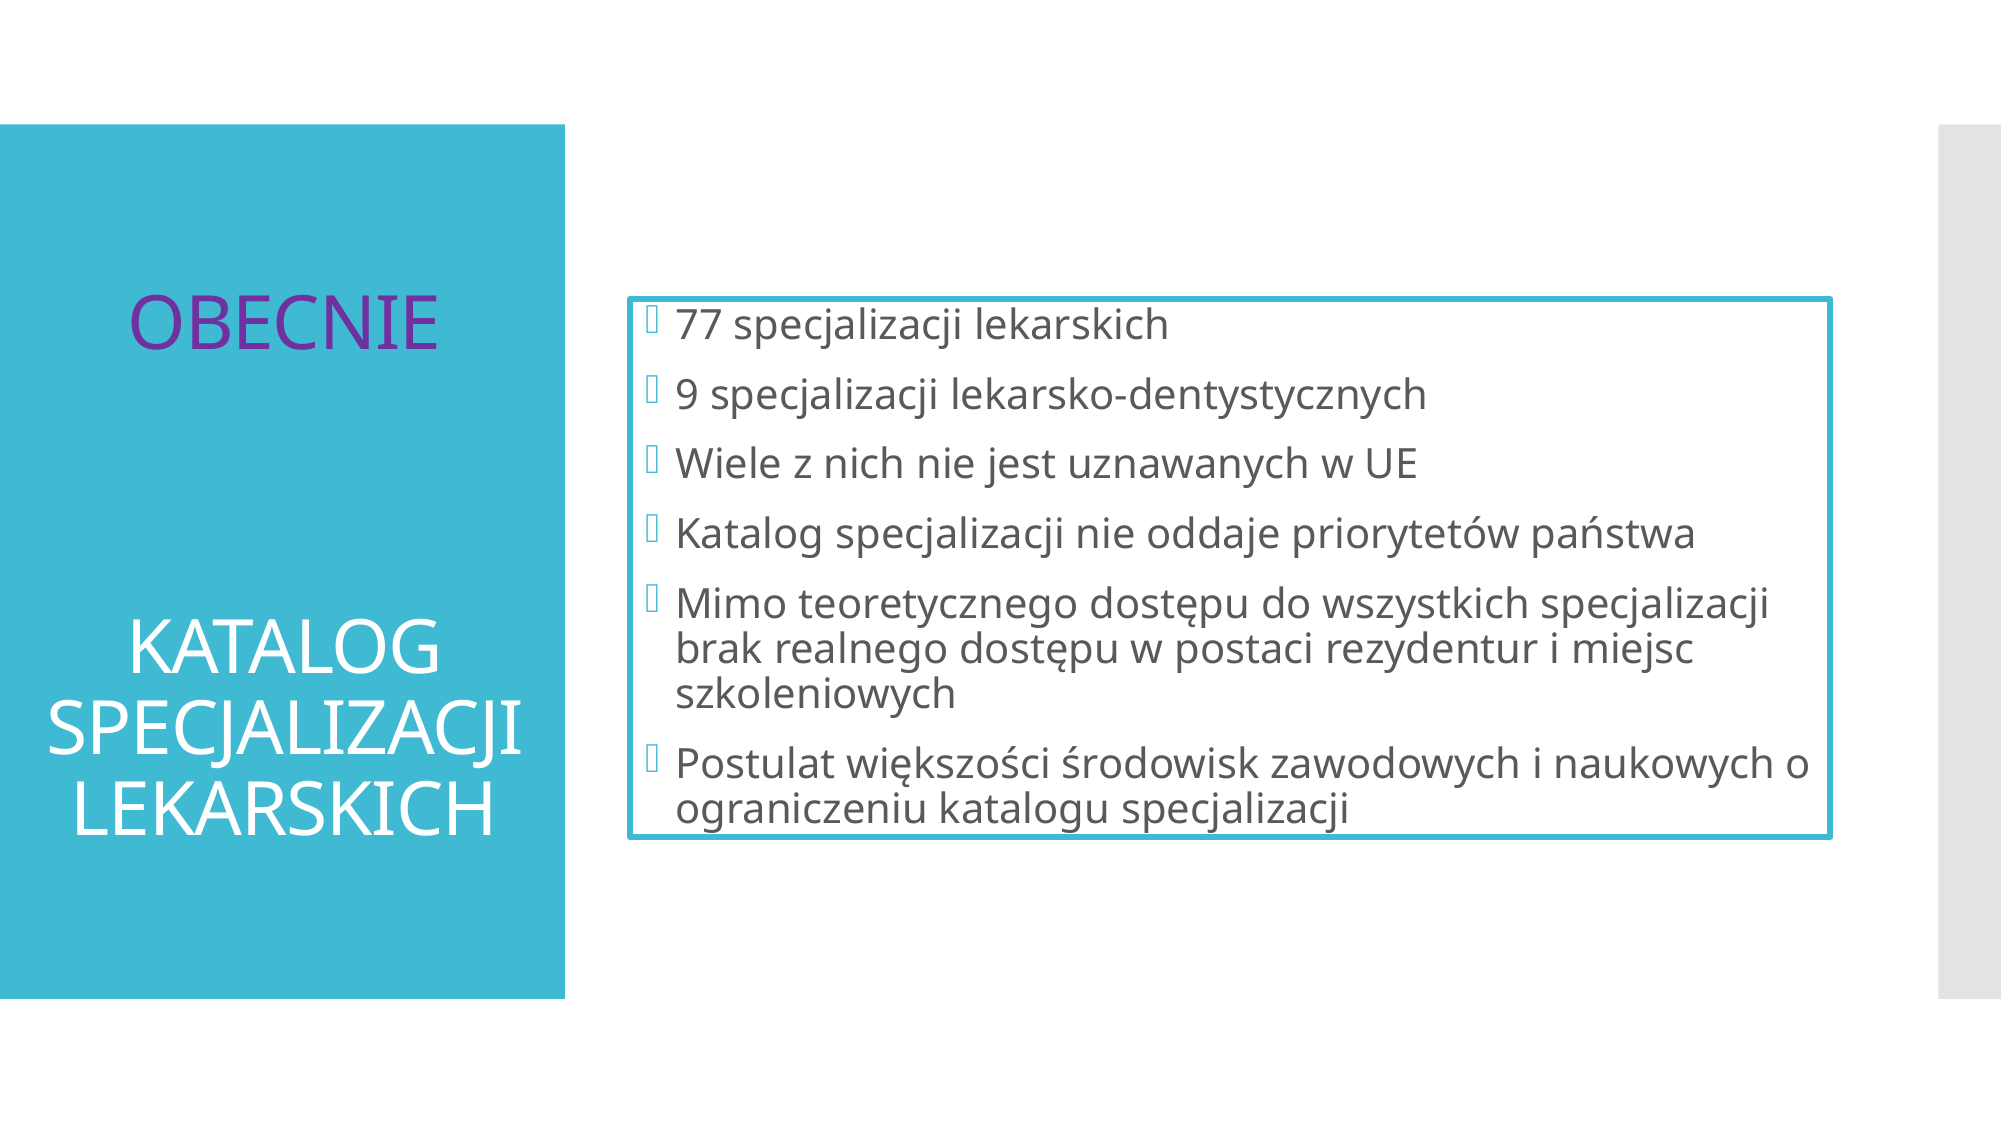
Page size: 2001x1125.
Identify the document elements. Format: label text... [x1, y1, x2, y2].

title OBECNIE KATALOG SPECJALIZACJI LEKARSKICH [0, 141, 569, 995]
list 77 specjalizacji lekarskich 9 specjalizacji lekarsko-dentystycznych Wiele z nich nie jest uznawanych w UE Katalog specjalizacji nie oddaje priorytetów państwa Mimo teoretycznego dostępu do wszystkich specjalizacji brak realnego dostępu w postaci rezydentur i miejsc szkoleniowych Postulat większości środowisk zawodowych i naukowych o ograniczeniu katalogu specjalizacji [630, 299, 1831, 837]
